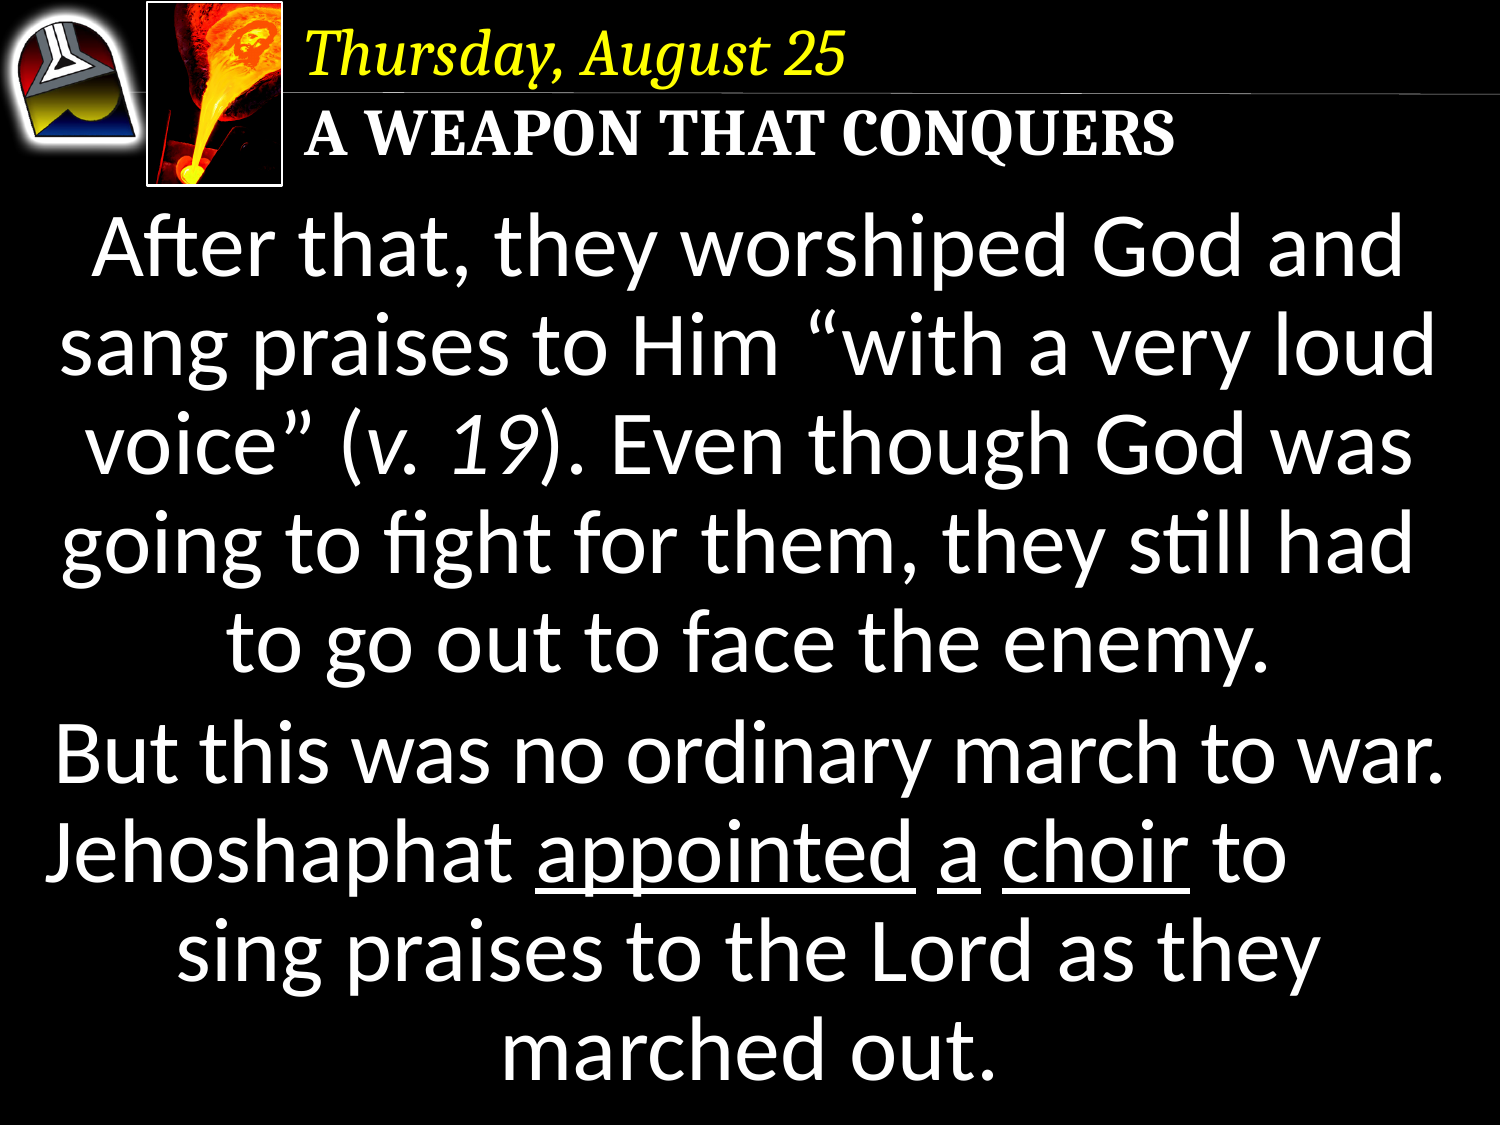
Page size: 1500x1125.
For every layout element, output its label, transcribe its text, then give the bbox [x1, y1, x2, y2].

text_box Thursday, August 25 A Weapon That Conquers [283, 1, 1500, 176]
picture [0, 0, 157, 159]
picture [148, 3, 281, 184]
text_box After that, they worshiped God and sang praises to Him “with a very loud voice” (v. 19). Even though God was going to fight for them, they still had to go out to face the enemy. But this was no ordinary march to war. Jehoshaphat appointed a choir to sing praises to the Lord as they marched out. [0, 189, 1500, 1108]
